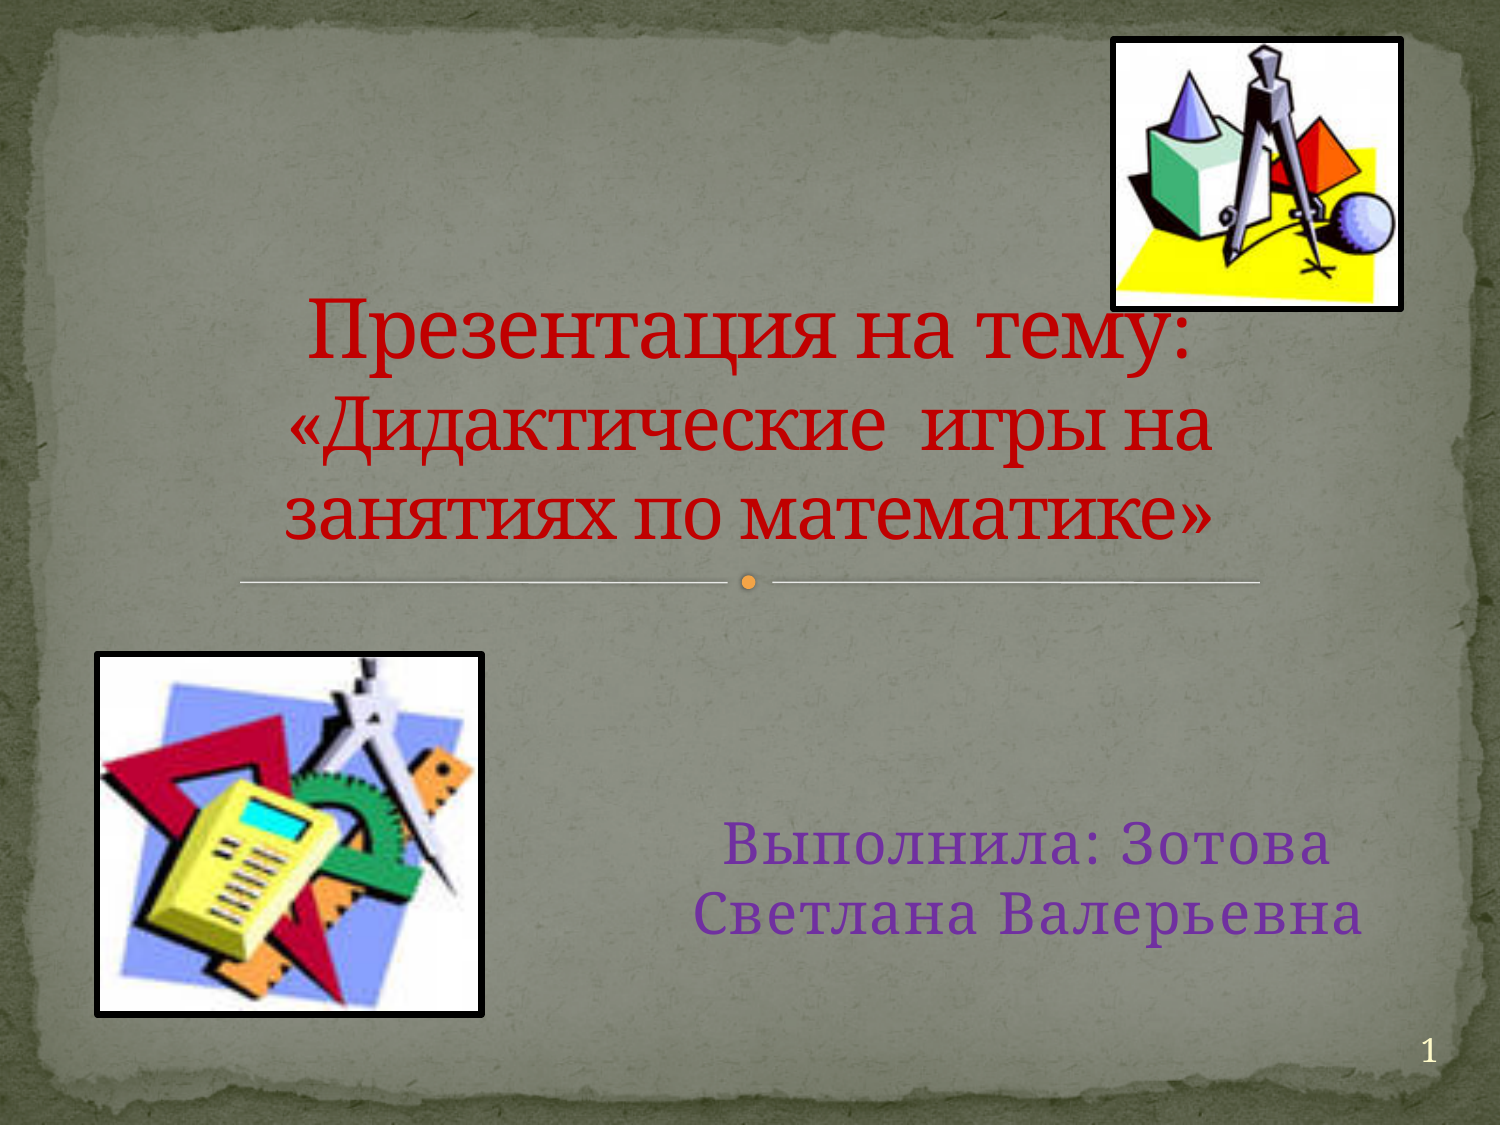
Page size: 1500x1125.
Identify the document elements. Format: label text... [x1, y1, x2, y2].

picture [1116, 42, 1398, 306]
title Презентация на тему: «Дидактические игры на занятиях по математике» [112, 137, 1388, 563]
slide_number 1 [1379, 1014, 1480, 1089]
subtitle Выполнила: Зотова Светлана Валерьевна [620, 798, 1438, 1024]
picture [100, 656, 480, 1012]
